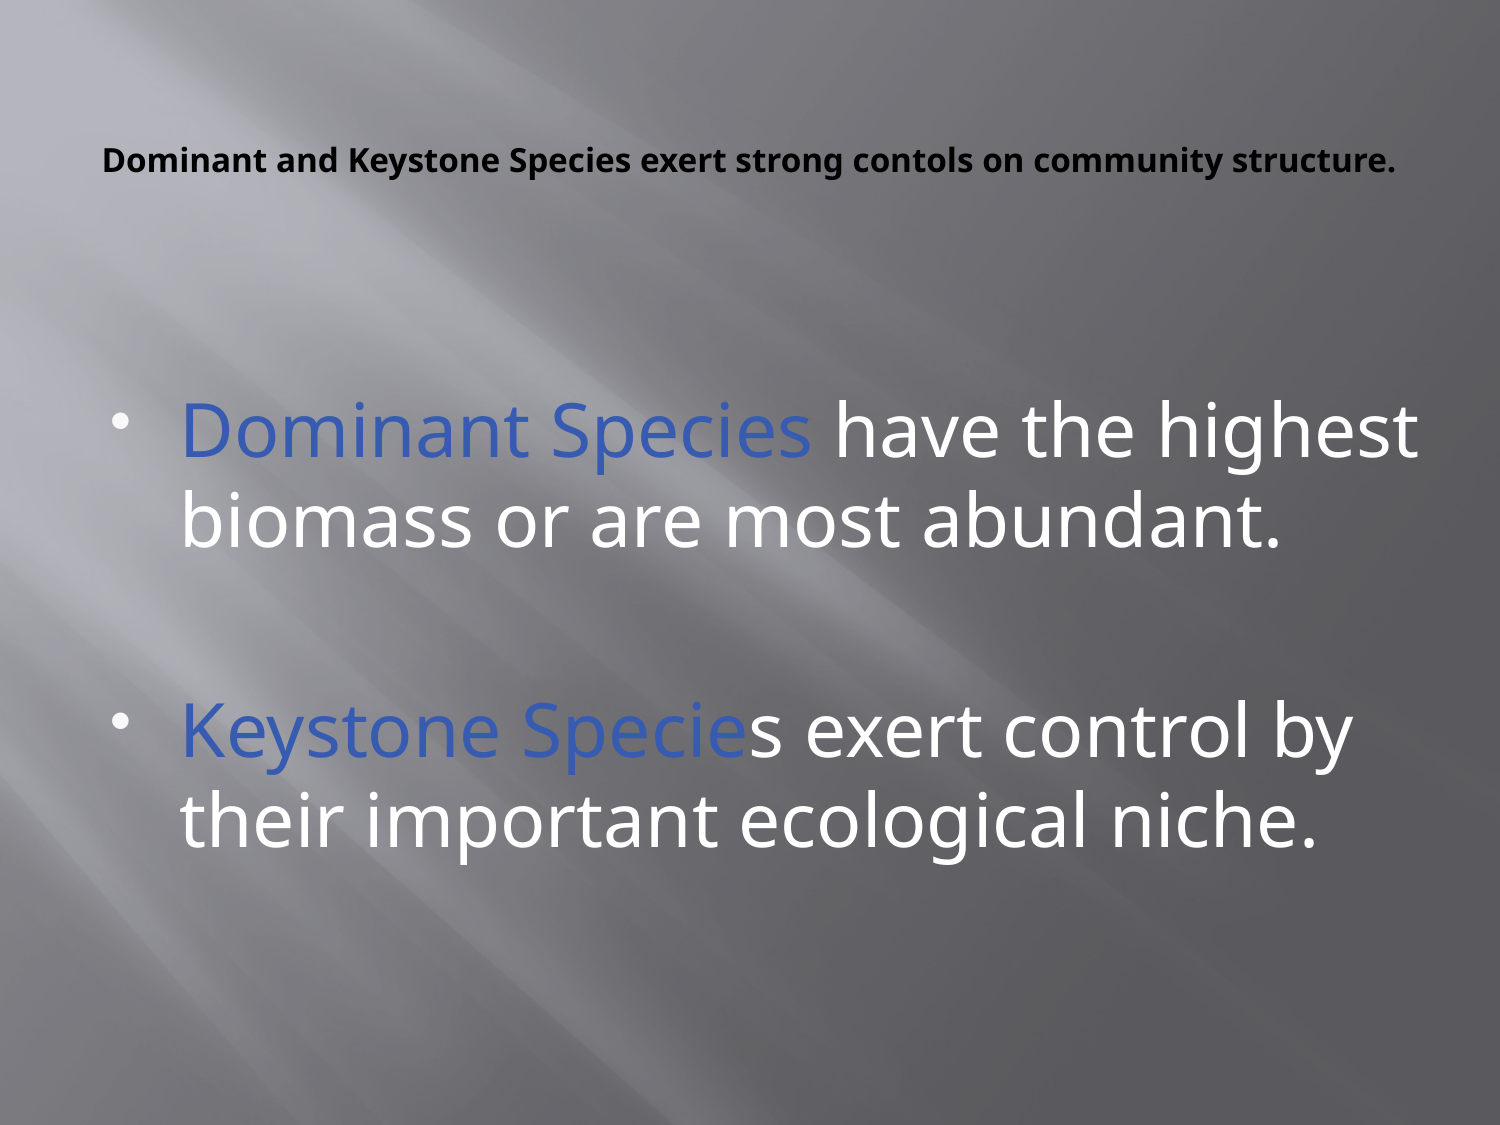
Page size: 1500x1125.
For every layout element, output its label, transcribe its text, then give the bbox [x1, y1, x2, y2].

title Dominant and Keystone Species exert strong contols on community structure. [75, 45, 1425, 233]
list Dominant Species have the highest biomass or are most abundant. Keystone Species exert control by their important ecological niche. [75, 375, 1438, 1035]
